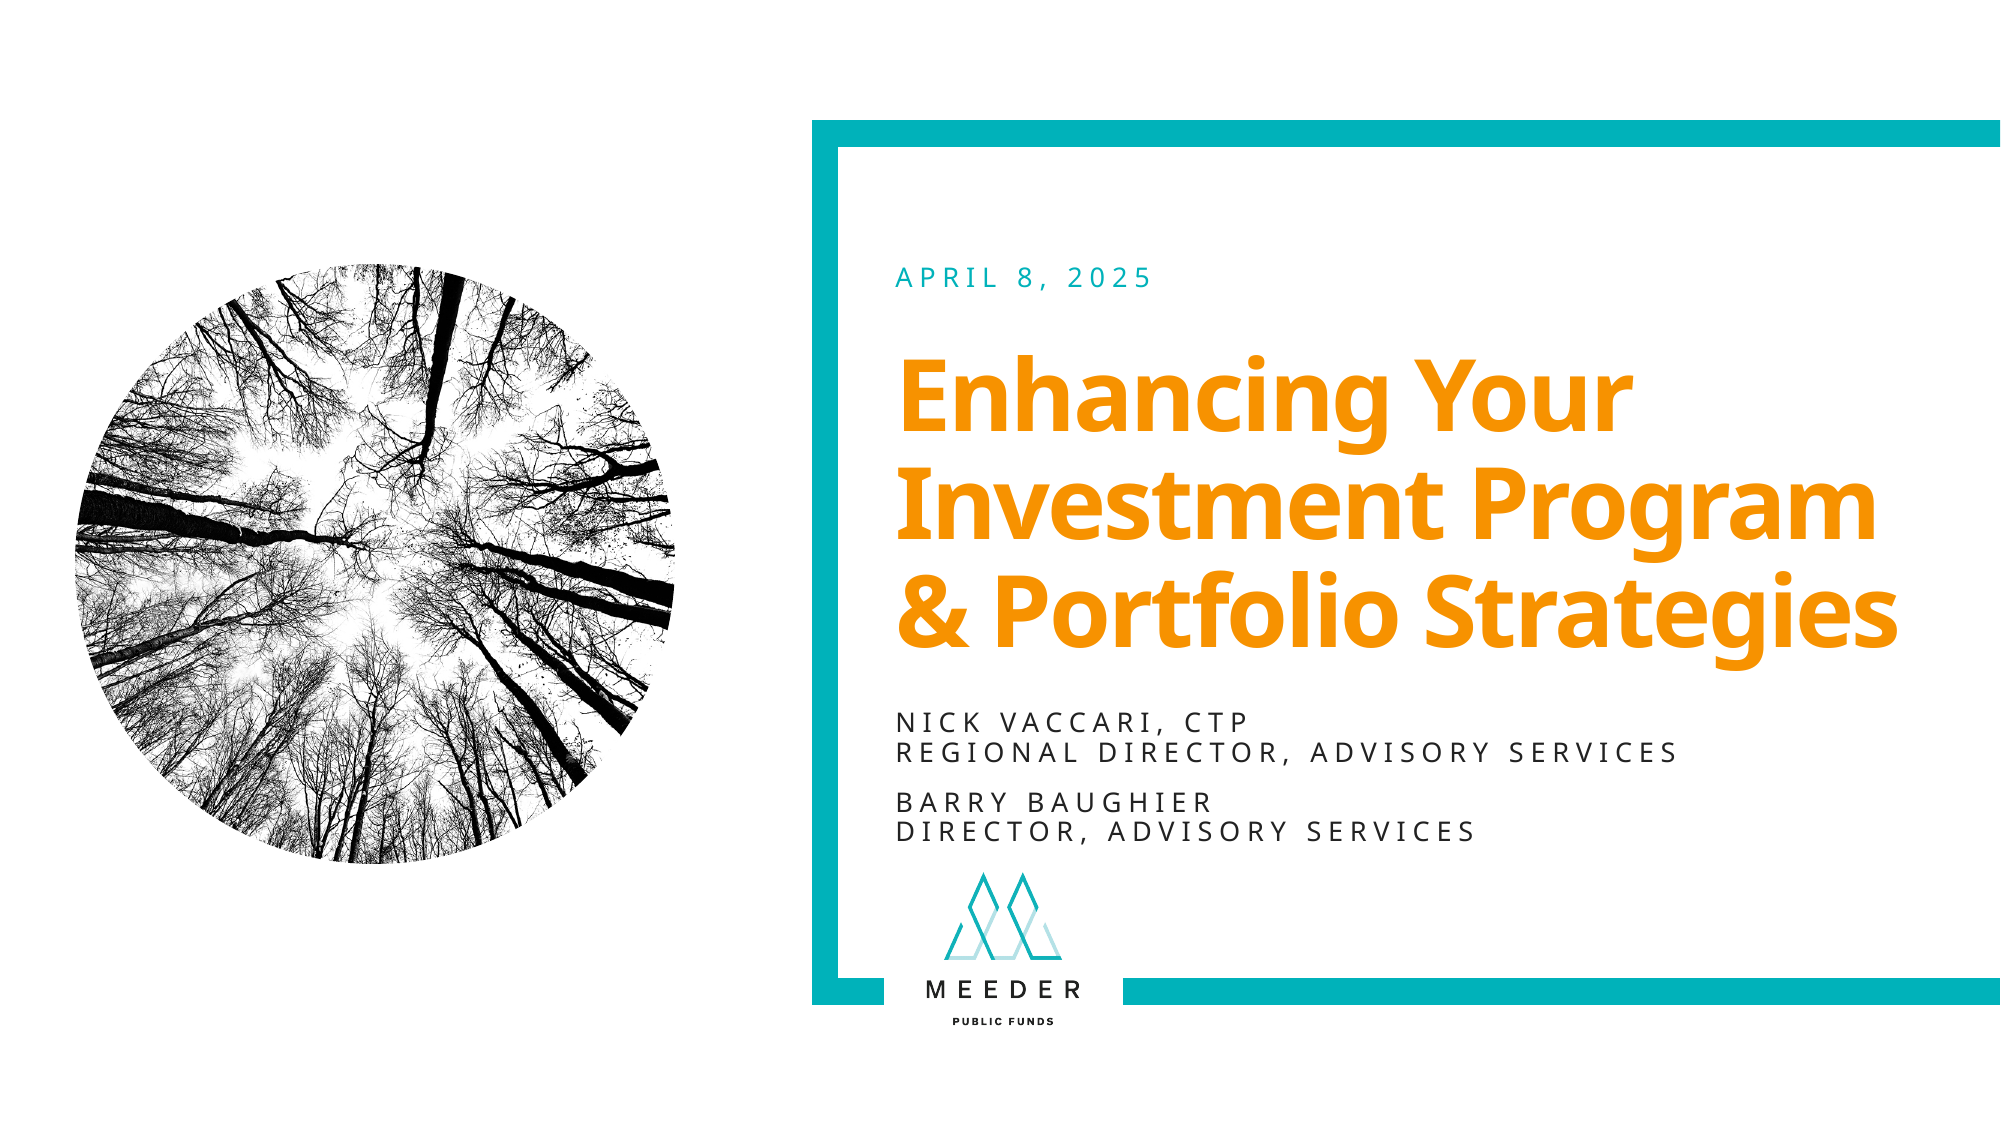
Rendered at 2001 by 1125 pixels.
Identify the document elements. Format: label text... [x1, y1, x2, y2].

list Nick vaccari, CtP REGIONAL DIRECTOR, ADVISORY SERVICES BARRY BAUGHIEr Director, Advisory Services [895, 709, 1925, 895]
picture [873, 818, 1133, 1079]
list Enhancing Your Investment Program & Portfolio Strategies [895, 345, 1925, 693]
picture [74, 264, 675, 865]
list APRIL 8, 2025 [895, 264, 1925, 303]
